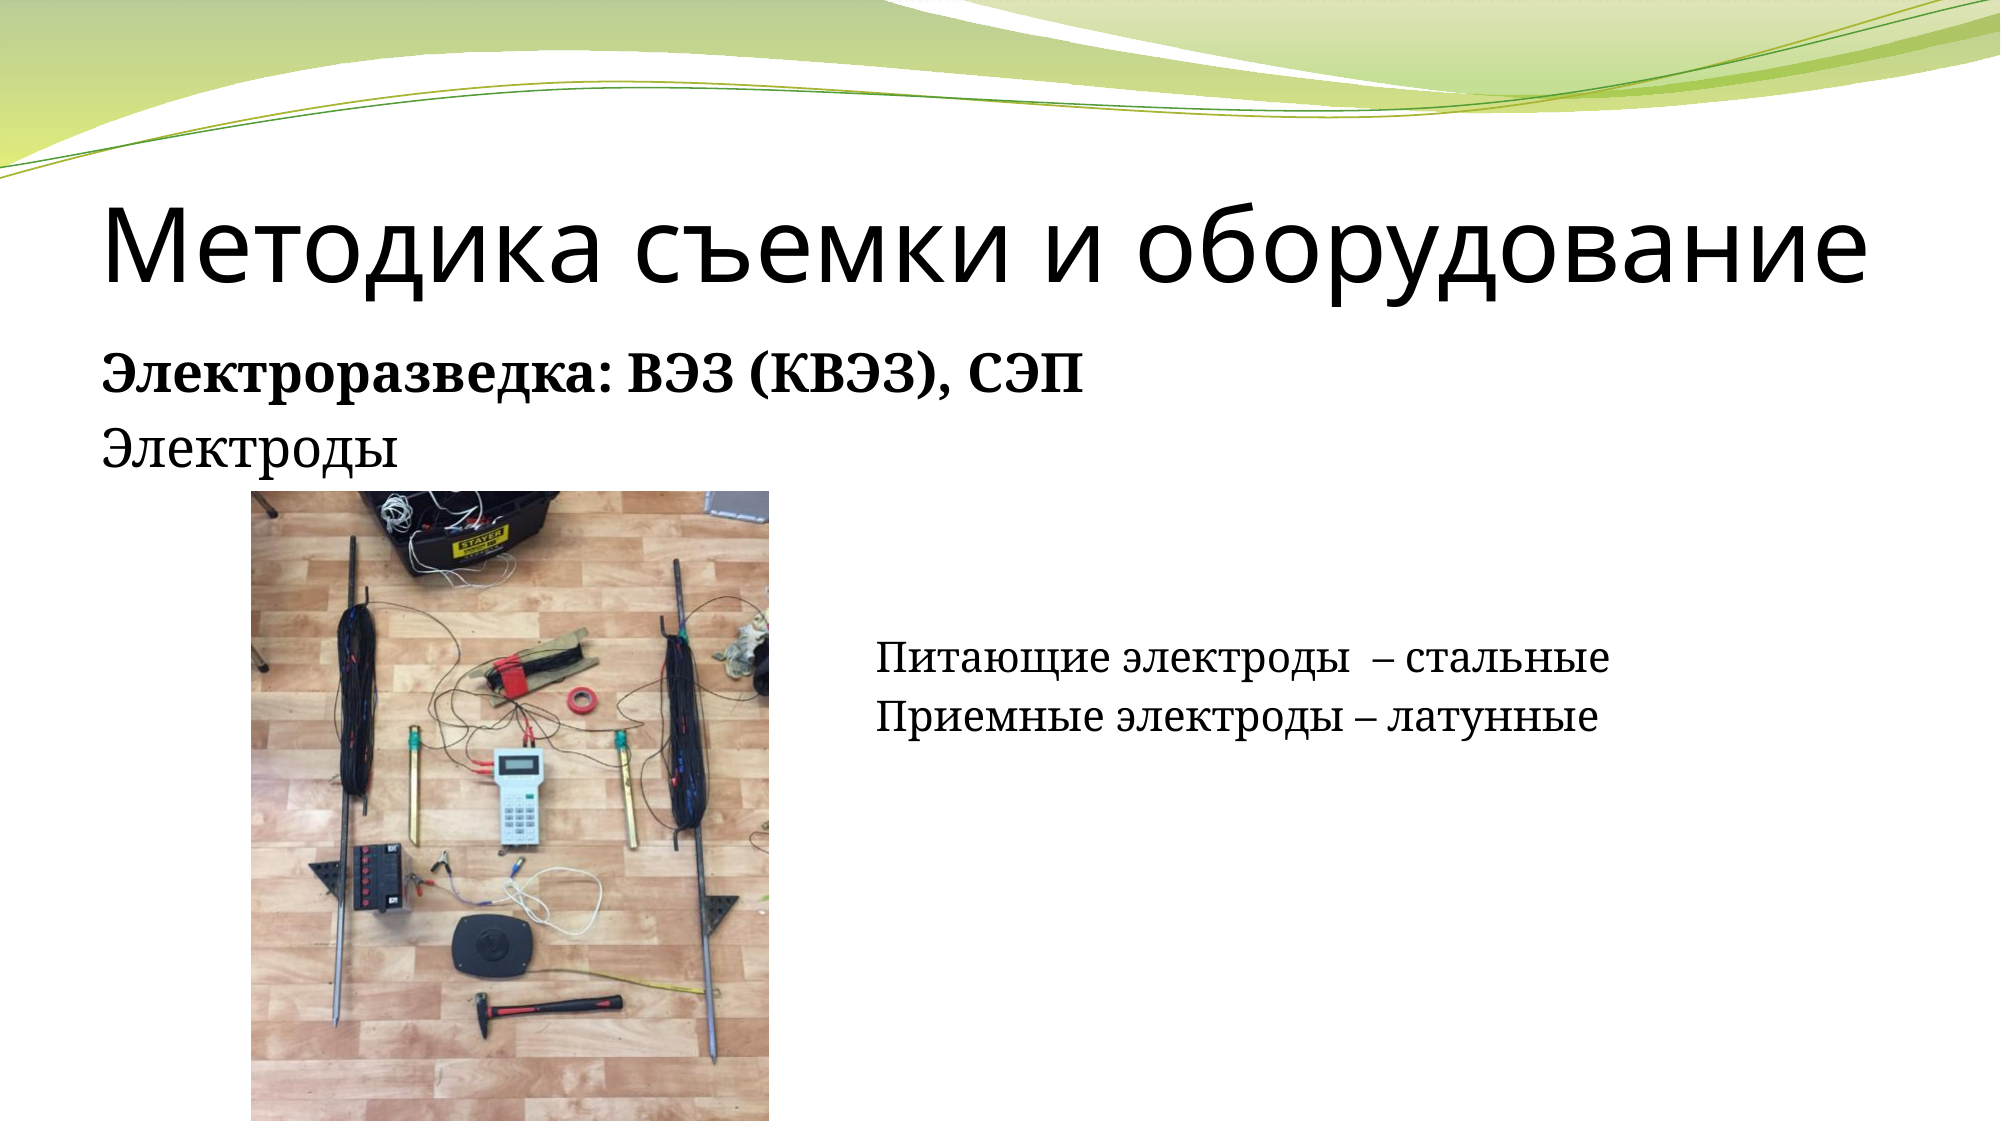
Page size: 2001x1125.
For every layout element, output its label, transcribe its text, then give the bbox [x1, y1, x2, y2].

title Методика съемки и оборудование [99, 115, 1900, 303]
picture [251, 491, 769, 1121]
list Электроразведка: ВЭЗ (КВЭЗ), СЭП Электроды [86, 330, 1887, 1051]
